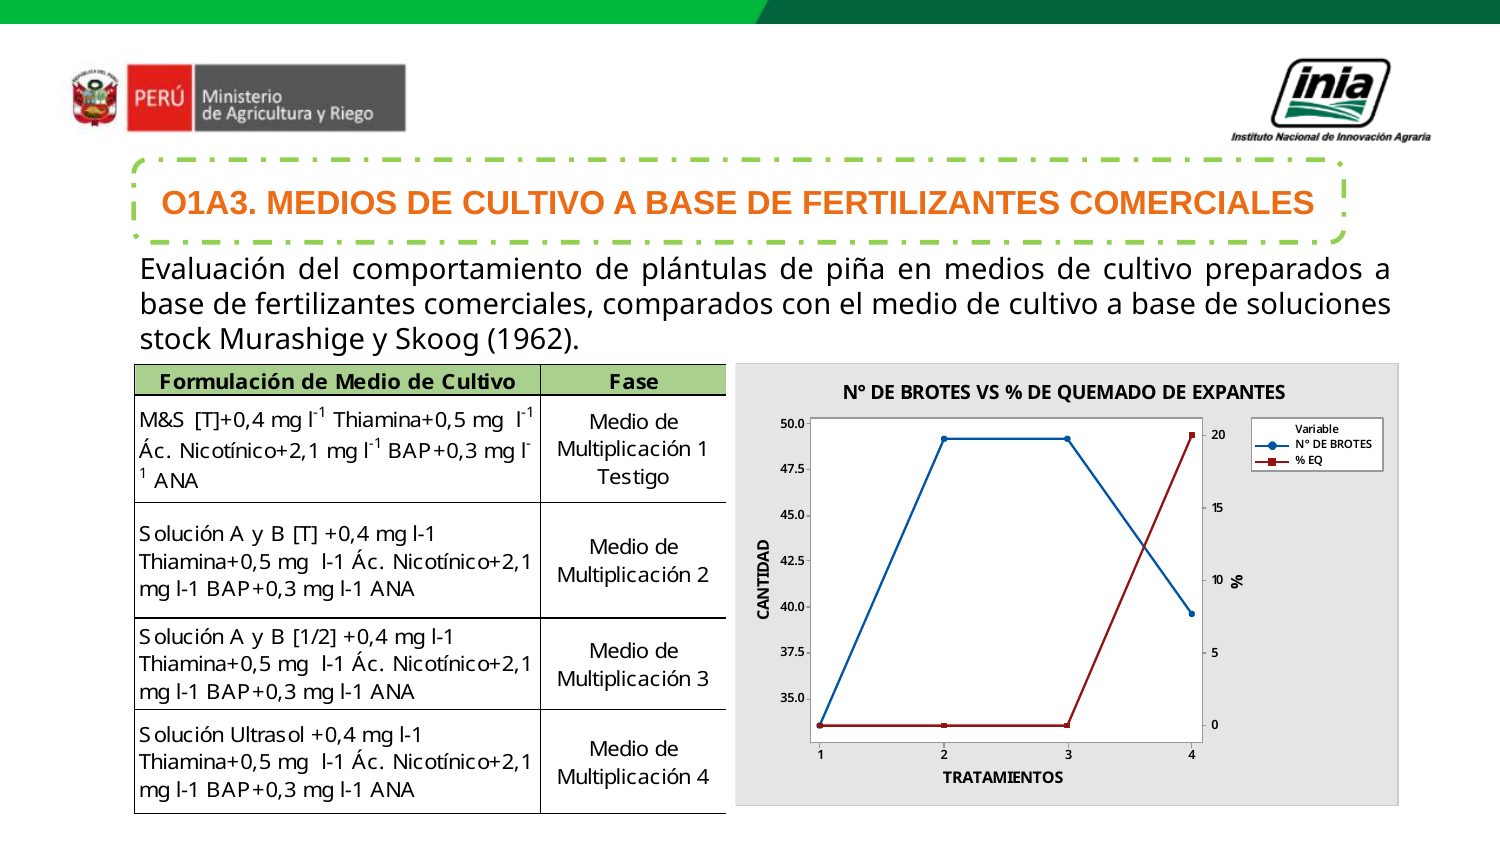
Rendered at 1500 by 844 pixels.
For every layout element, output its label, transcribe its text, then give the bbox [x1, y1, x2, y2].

picture [1209, 40, 1454, 155]
picture [60, 62, 408, 134]
text_box O1A3. MEDIOS DE CULTIVO A BASE DE FERTILIZANTES COMERCIALES [131, 157, 1346, 245]
text_box Evaluación del comportamiento de plántulas de piña en medios de cultivo preparados a base de fertilizantes comerciales, comparados con el medio de cultivo a base de soluciones stock Murashige y Skoog (1962). [51, 242, 1408, 363]
picture [133, 363, 728, 815]
picture [0, 0, 1500, 24]
picture [735, 363, 1400, 807]
